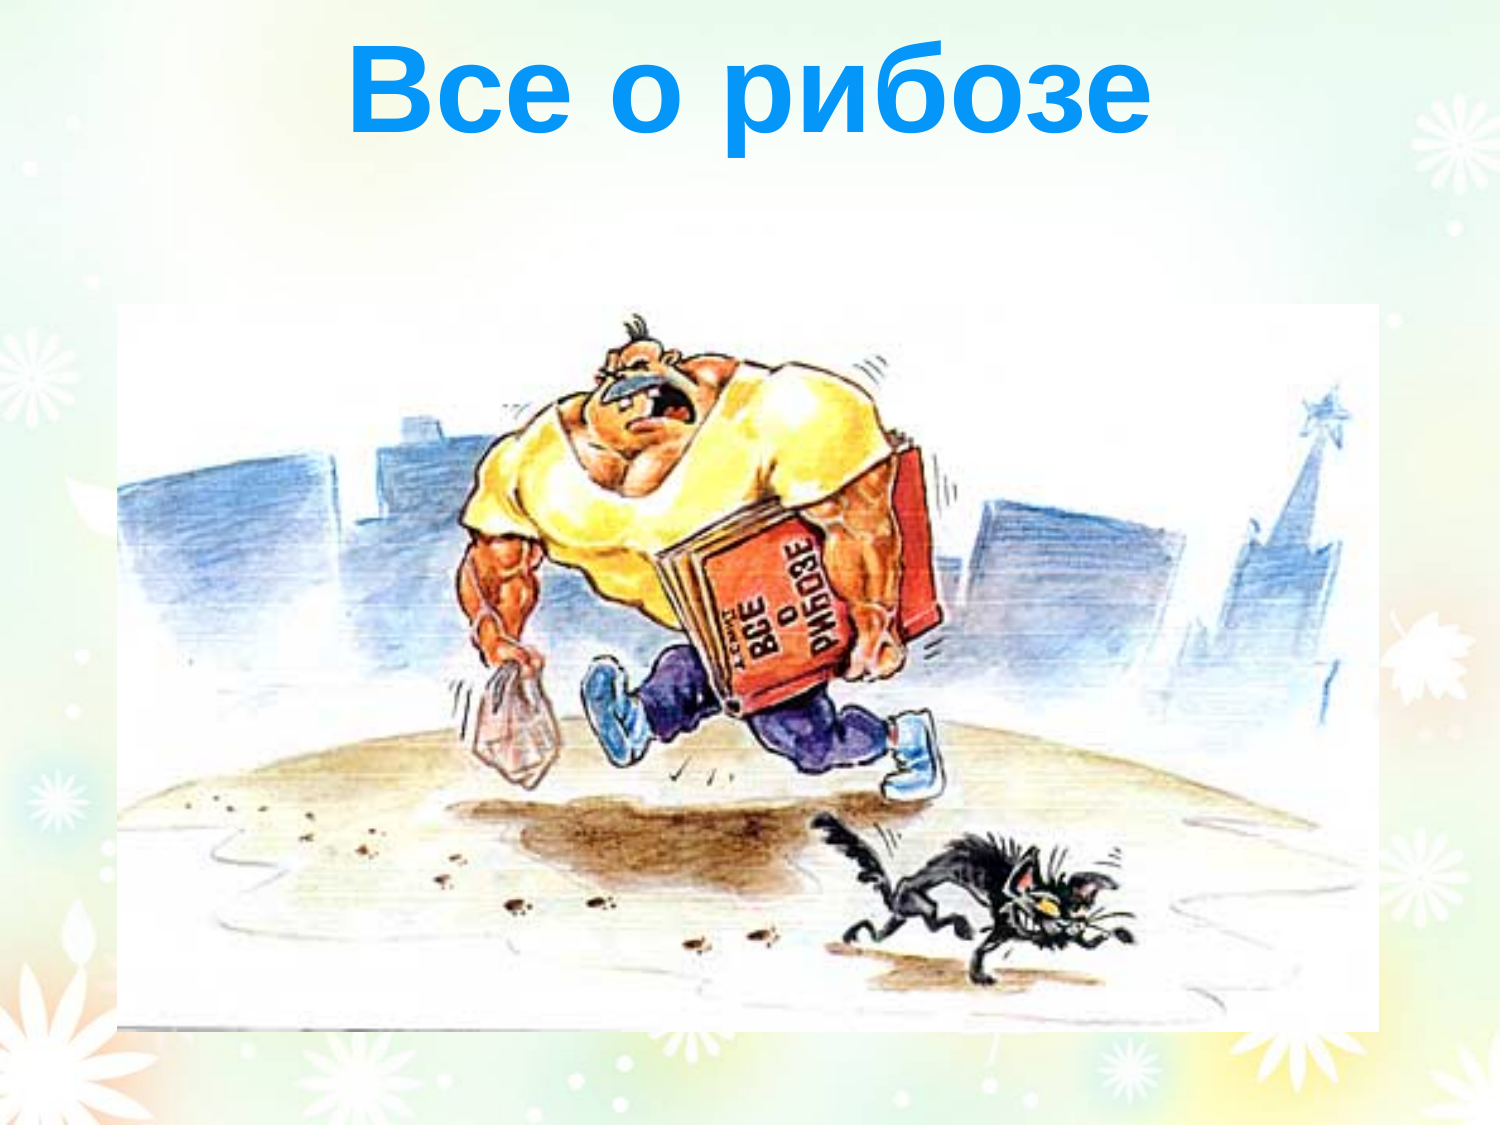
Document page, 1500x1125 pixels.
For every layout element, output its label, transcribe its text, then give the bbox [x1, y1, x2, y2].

picture [0, 165, 1500, 1125]
text_box Все о рибозе [0, 0, 1500, 165]
